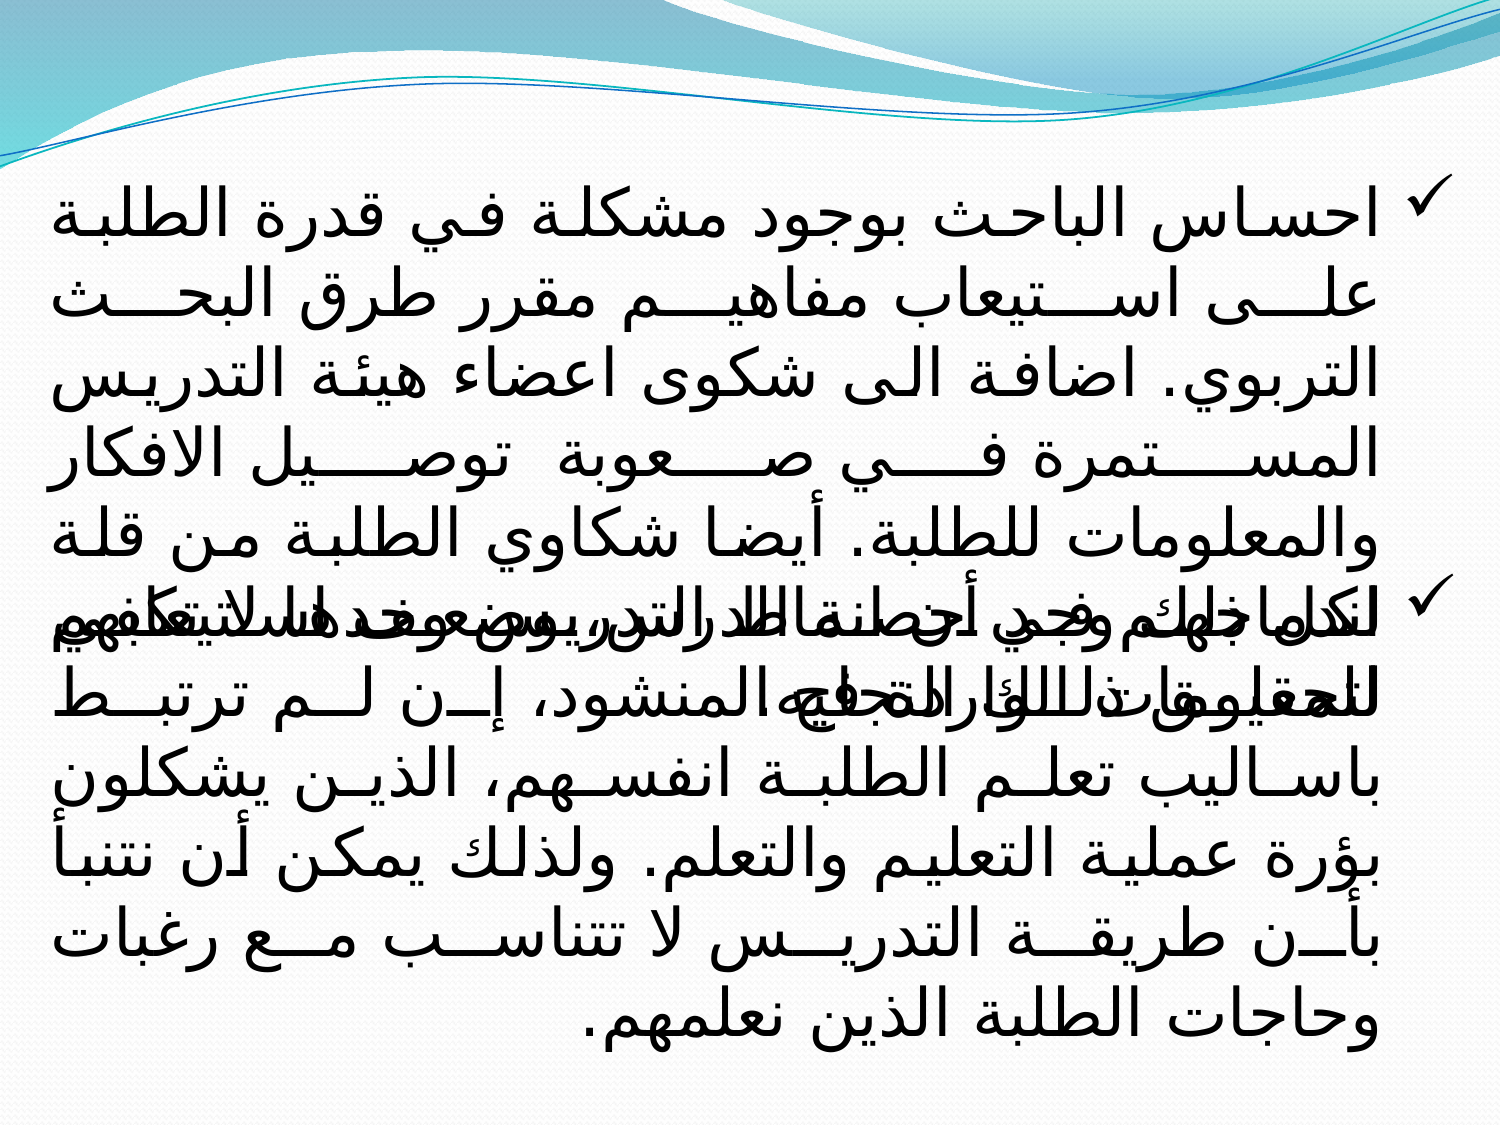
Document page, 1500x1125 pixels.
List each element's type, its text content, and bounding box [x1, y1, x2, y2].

text_box احساس الباحث بوجود مشكلة في قدرة الطلبة على استيعاب مفاهيم مقرر طرق البحث التربوي. اضافة الى شكوى اعضاء هيئة التدريس المستمرة في صعوبة توصيل الافكار والمعلومات للطلبة. أيضا شكاوي الطلبة من قلة اندماجهم في حصة الدرس، وضعف استيعابهم للمعلومات الواردة فيه. [34, 162, 1473, 737]
text_box لكل ذلك وجد أن انماط التدريس وحدها لا تكفي لتحقيق ذلك النجاح المنشود، إن لم ترتبط باساليب تعلم الطلبة انفسهم، الذين يشكلون بؤرة عملية التعليم والتعلم. ولذلك يمكن أن نتنبأ بأن طريقة التدريس لا تتناسب مع رغبات وحاجات الطلبة الذين نعلمهم. [36, 562, 1474, 1057]
